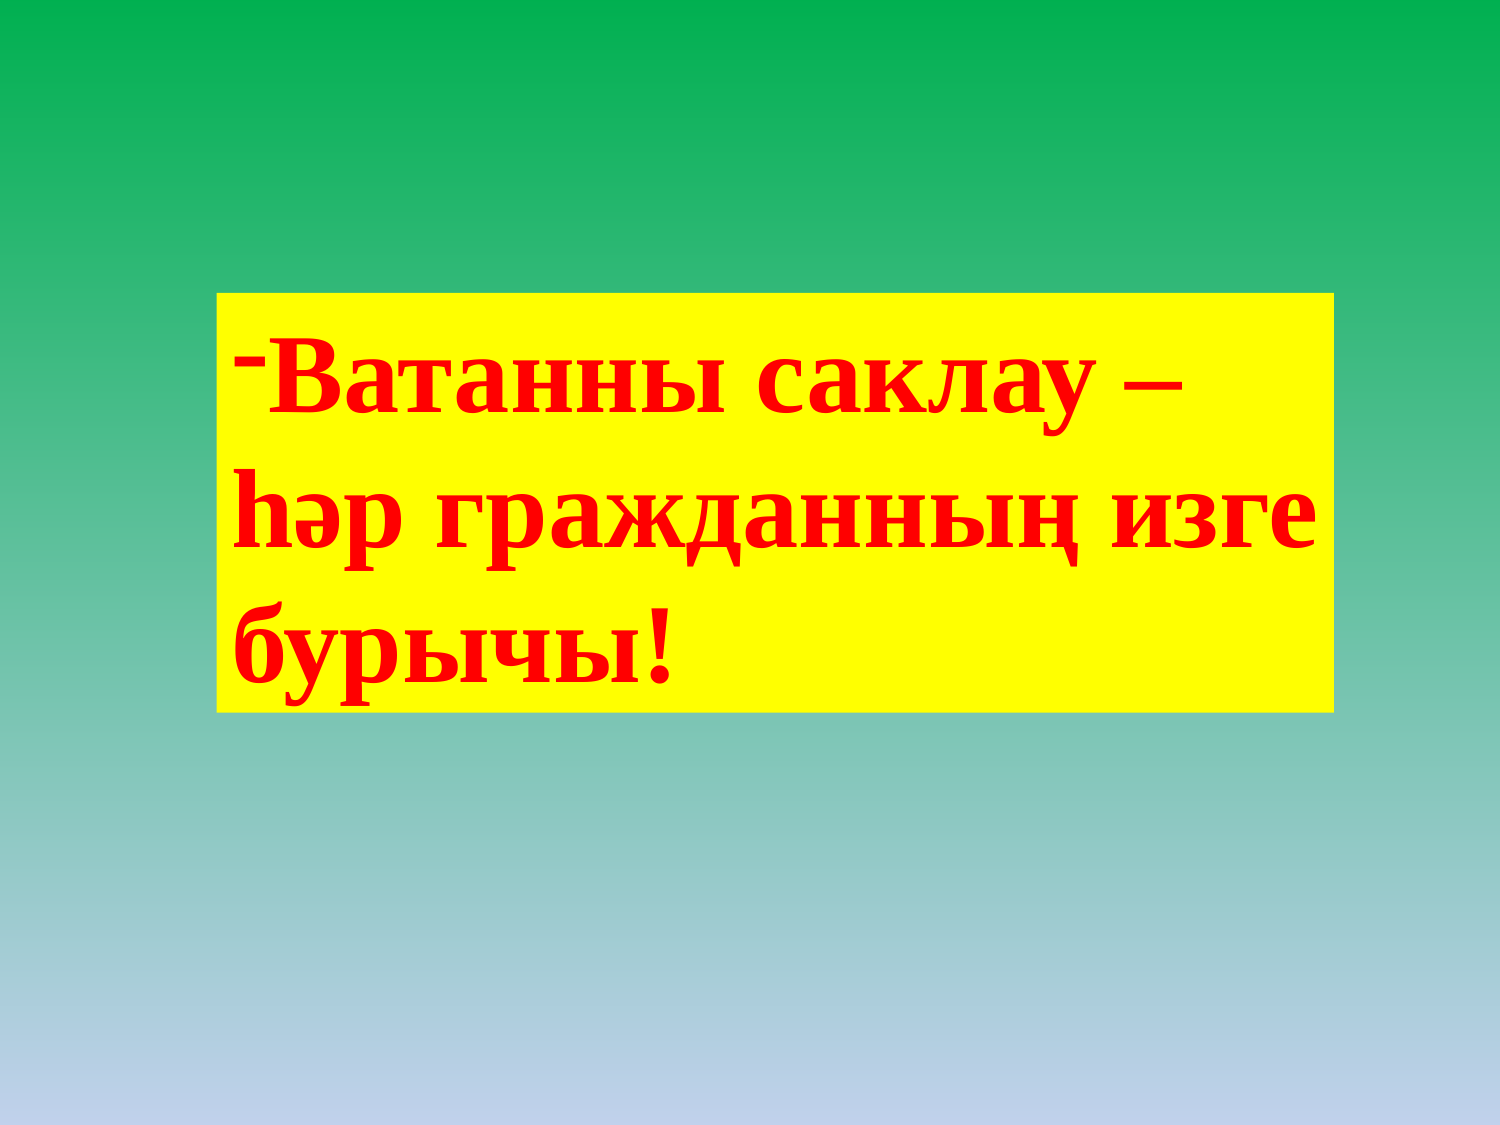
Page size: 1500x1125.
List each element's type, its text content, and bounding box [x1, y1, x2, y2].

text_box Ватанны саклау – һәр гражданның изге бурычы! [216, 292, 1334, 713]
